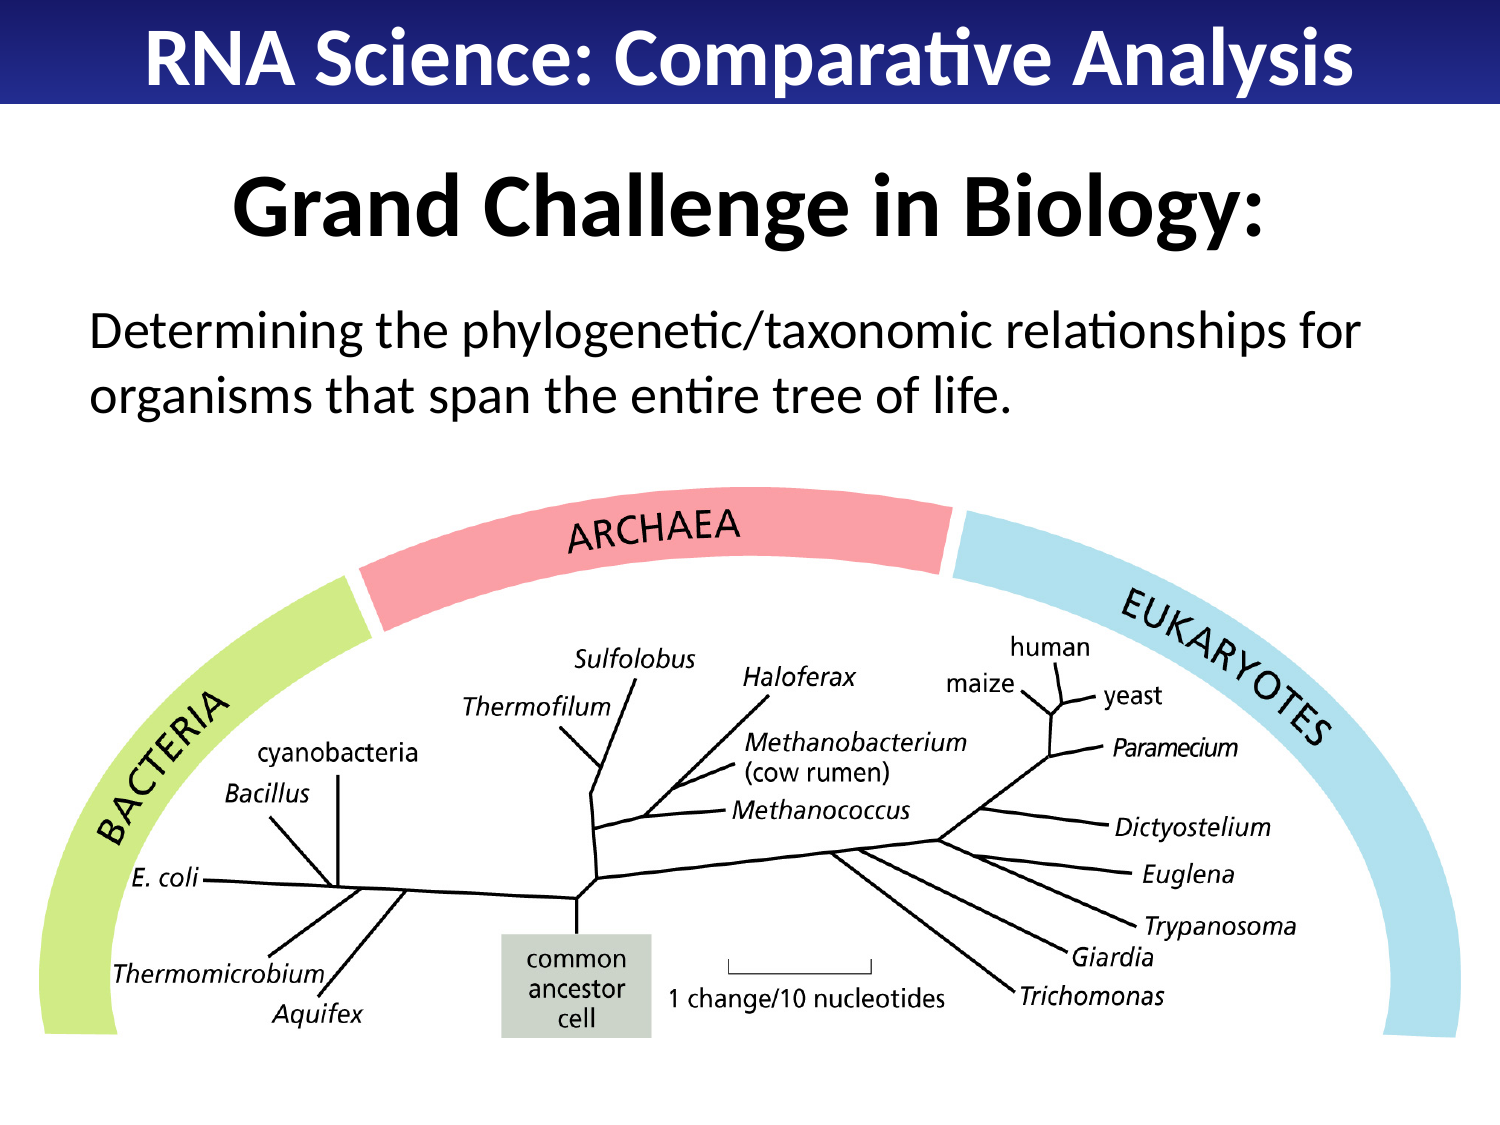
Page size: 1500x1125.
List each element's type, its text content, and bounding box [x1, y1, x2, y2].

text_box Determining the phylogenetic/taxonomic relationships for organisms that span the entire tree of life. [74, 287, 1425, 485]
picture [38, 487, 1461, 1038]
title Grand Challenge in Biology: [75, 137, 1425, 263]
text_box RNA Science: Comparative Analysis [0, 0, 1500, 106]
